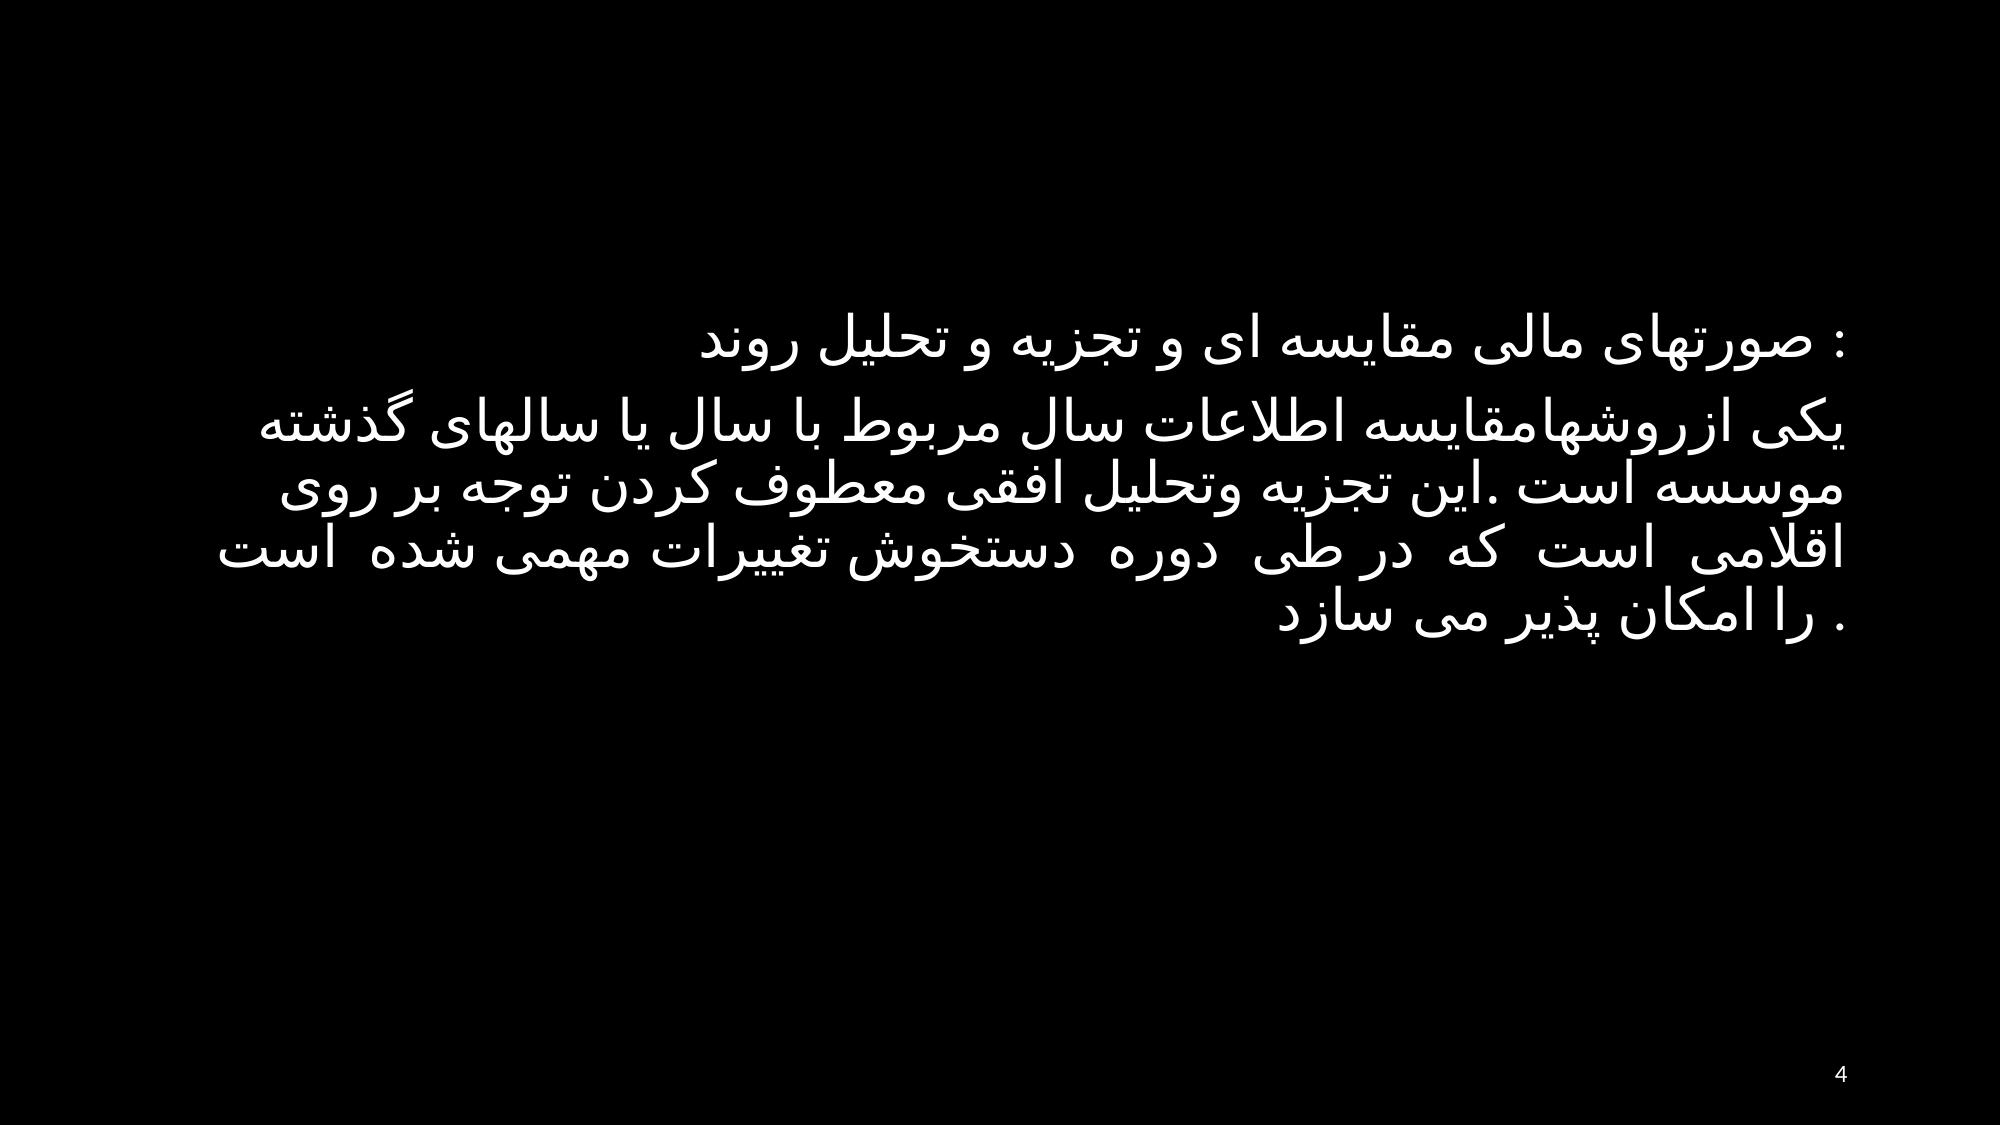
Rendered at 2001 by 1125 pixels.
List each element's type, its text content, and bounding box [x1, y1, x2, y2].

slide_number 4 [1412, 1042, 1863, 1103]
list صورتهای مالی مقایسه ای و تجزیه و تحلیل روند : یکی ازروشهامقایسه اطلاعات سال مربوط با سال یا سالهای گذشته موسسه است .این تجزیه وتحلیل افقی معطوف کردن توجه بر روی اقلامی است که در طی دوره دستخوش تغییرات مهمی شده است را امکان پذیر می سازد . [137, 299, 1863, 1014]
